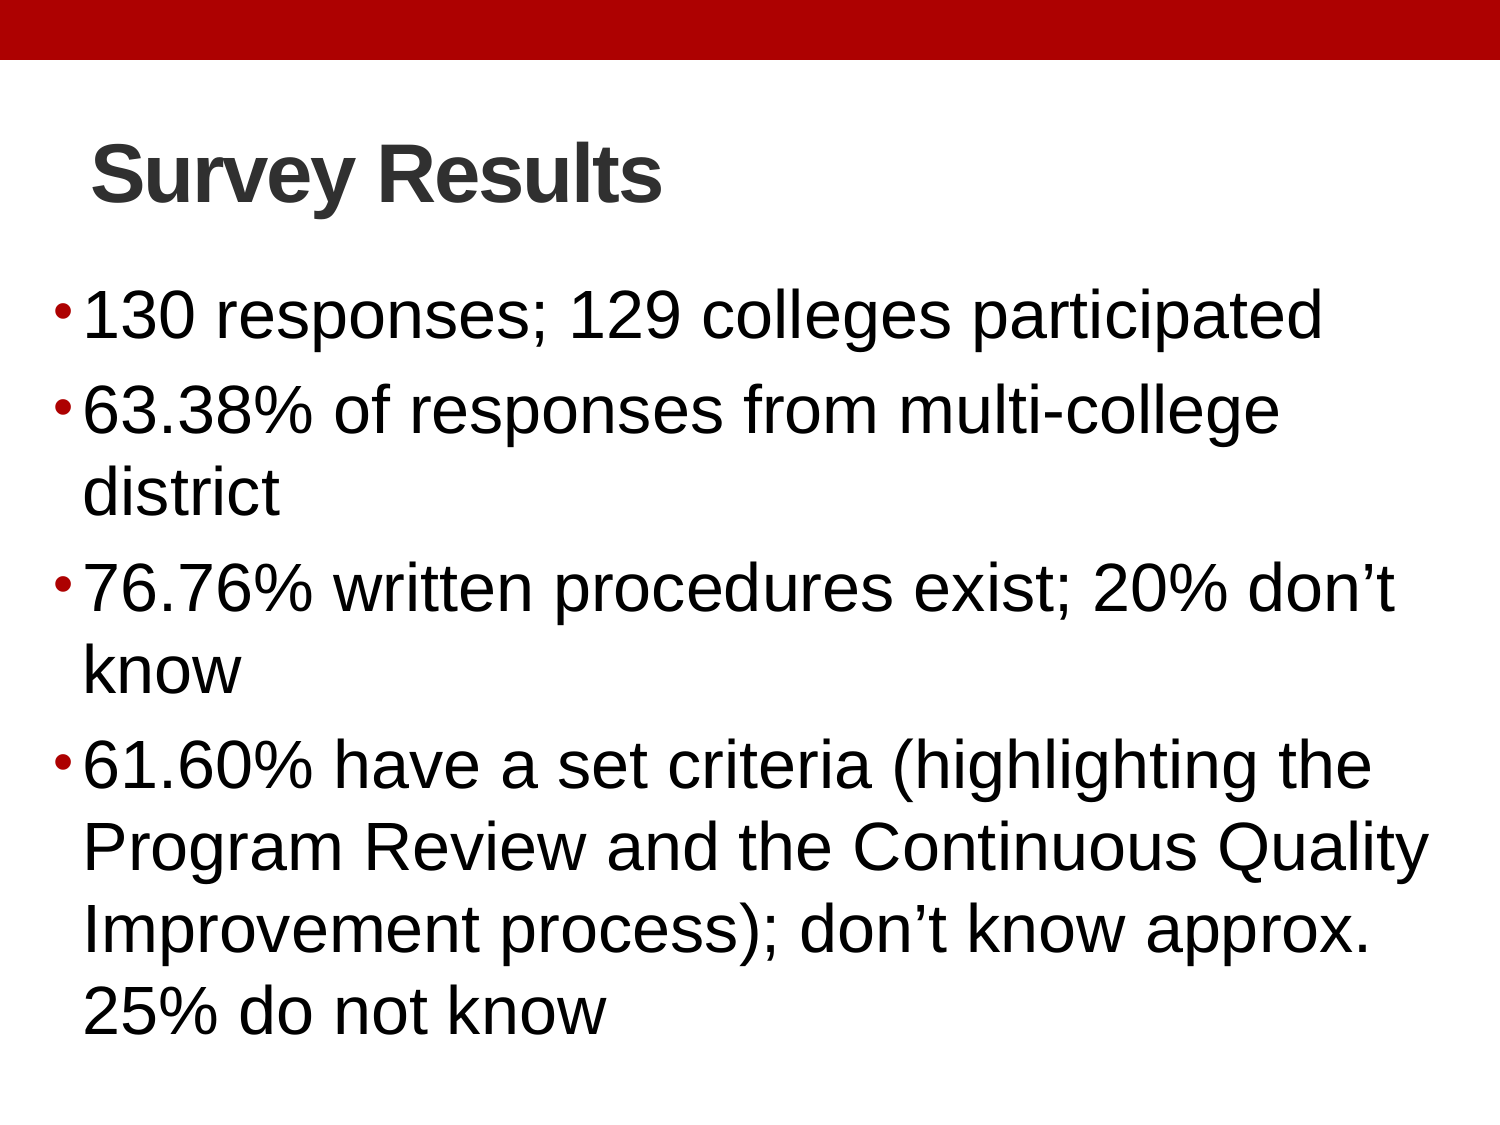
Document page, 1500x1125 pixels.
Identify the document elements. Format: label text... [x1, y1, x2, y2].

title Survey Results [75, 87, 1425, 250]
list 130 responses; 129 colleges participated 63.38% of responses from multi-college district 76.76% written procedures exist; 20% don’t know 61.60% have a set criteria (highlighting the Program Review and the Continuous Quality Improvement process); don’t know approx. 25% do not know [38, 262, 1464, 1063]
